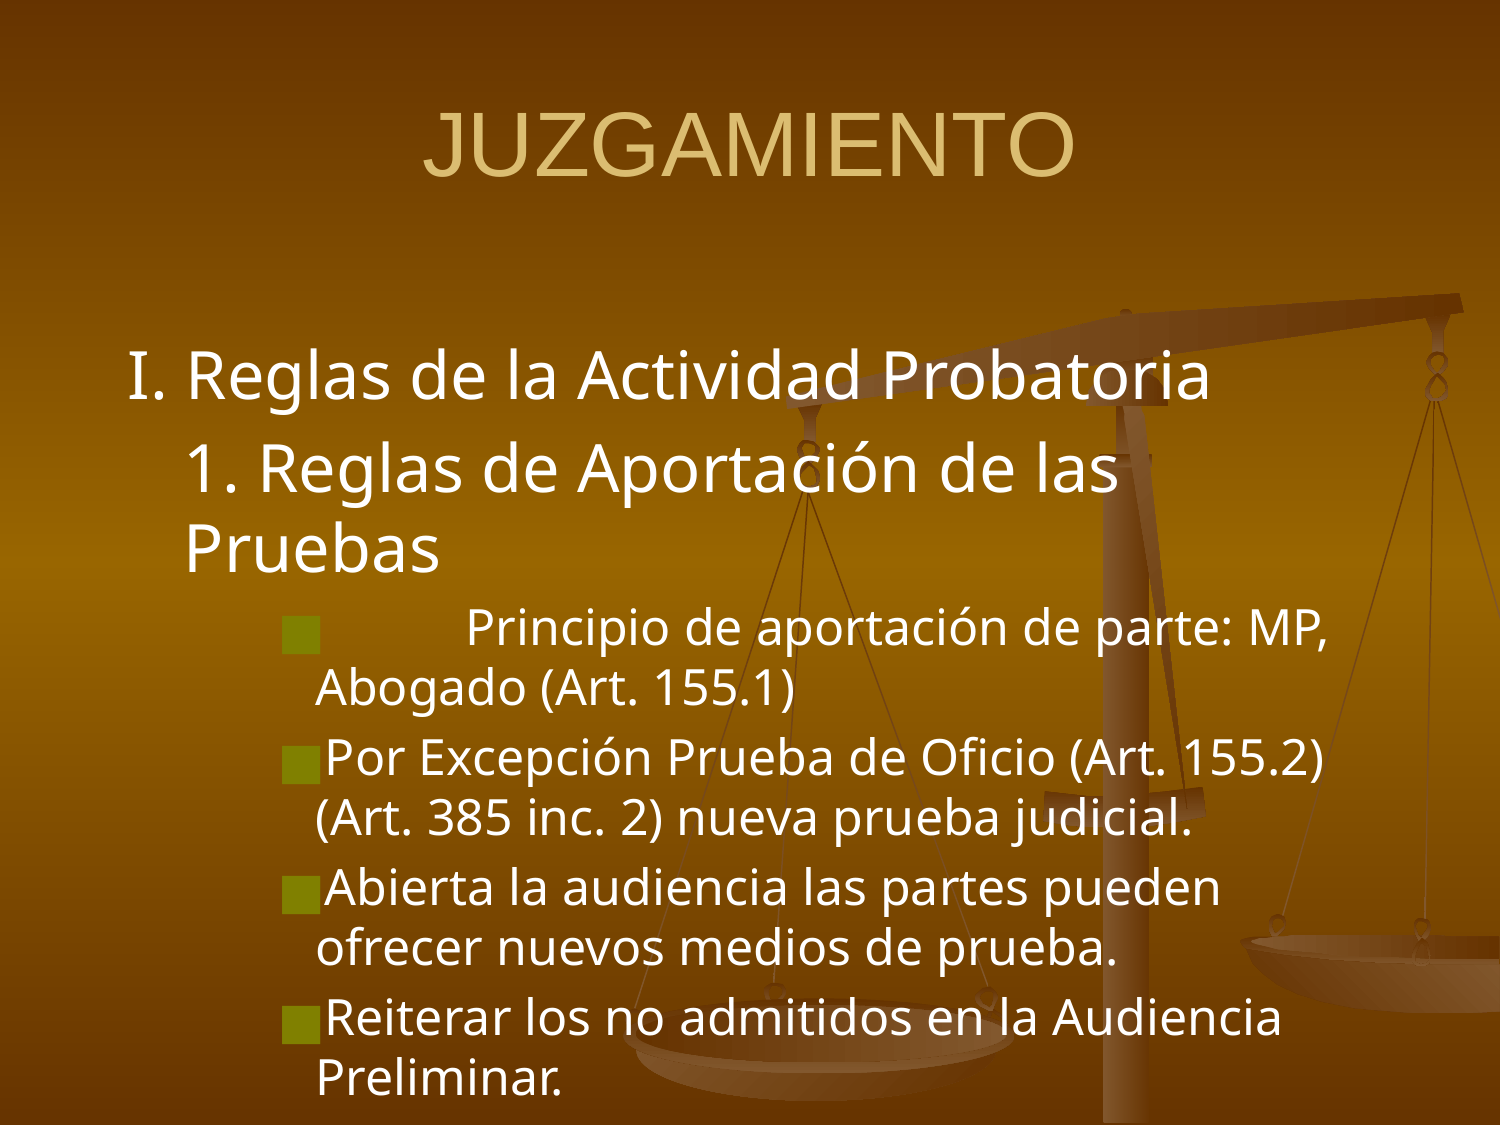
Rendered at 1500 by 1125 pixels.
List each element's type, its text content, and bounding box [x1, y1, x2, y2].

list I. Reglas de la Actividad Probatoria 1. Reglas de Aportación de las Pruebas Principio de aportación de parte: MP, Abogado (Art. 155.1) Por Excepción Prueba de Oficio (Art. 155.2) (Art. 385 inc. 2) nueva prueba judicial. Abierta la audiencia las partes pueden ofrecer nuevos medios de prueba. Reiterar los no admitidos en la Audiencia Preliminar. [112, 324, 1400, 1075]
title JUZGAMIENTO [75, 45, 1425, 234]
